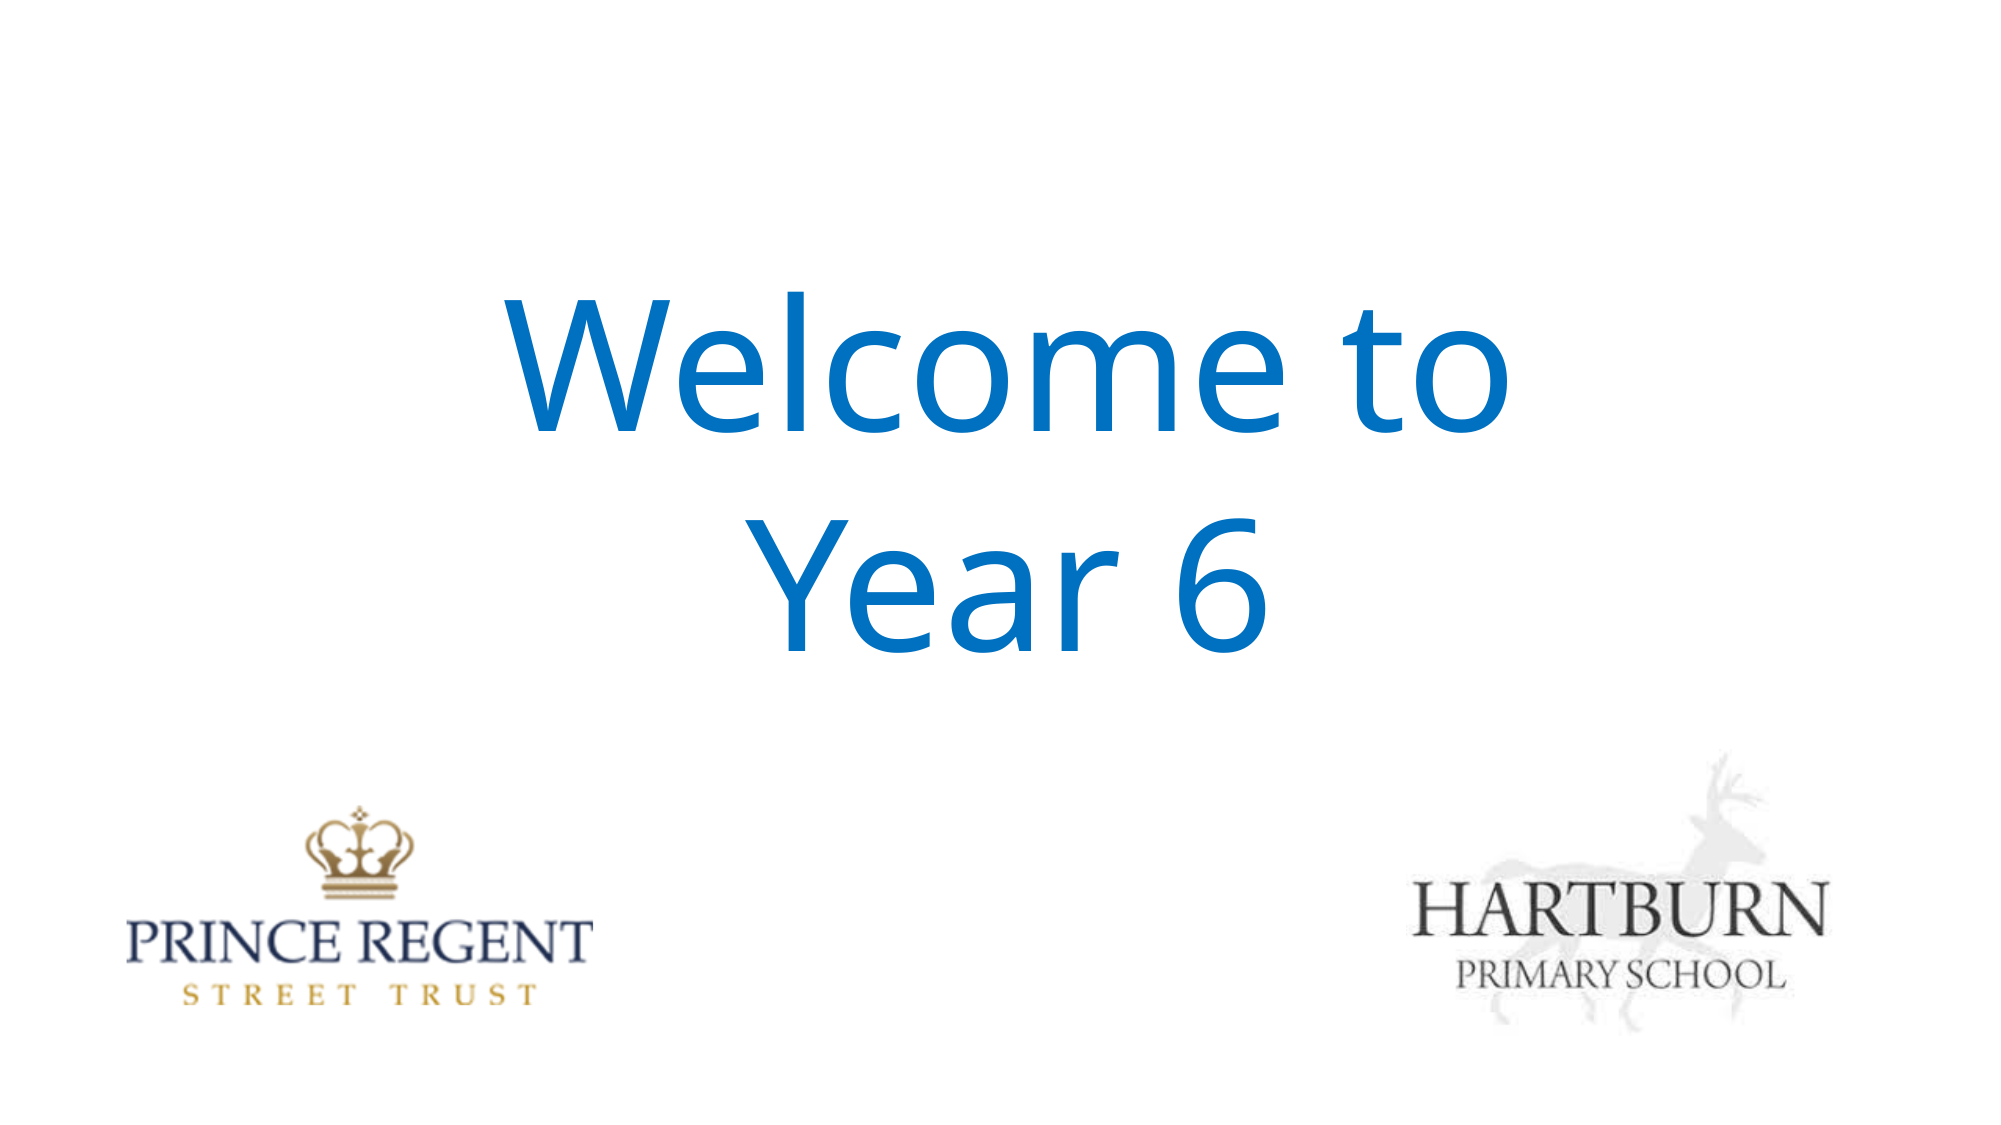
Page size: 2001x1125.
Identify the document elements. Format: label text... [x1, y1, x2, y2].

picture [1406, 749, 1837, 1036]
picture [125, 749, 595, 1062]
text_box Welcome to Year 6 [487, 240, 1534, 696]
